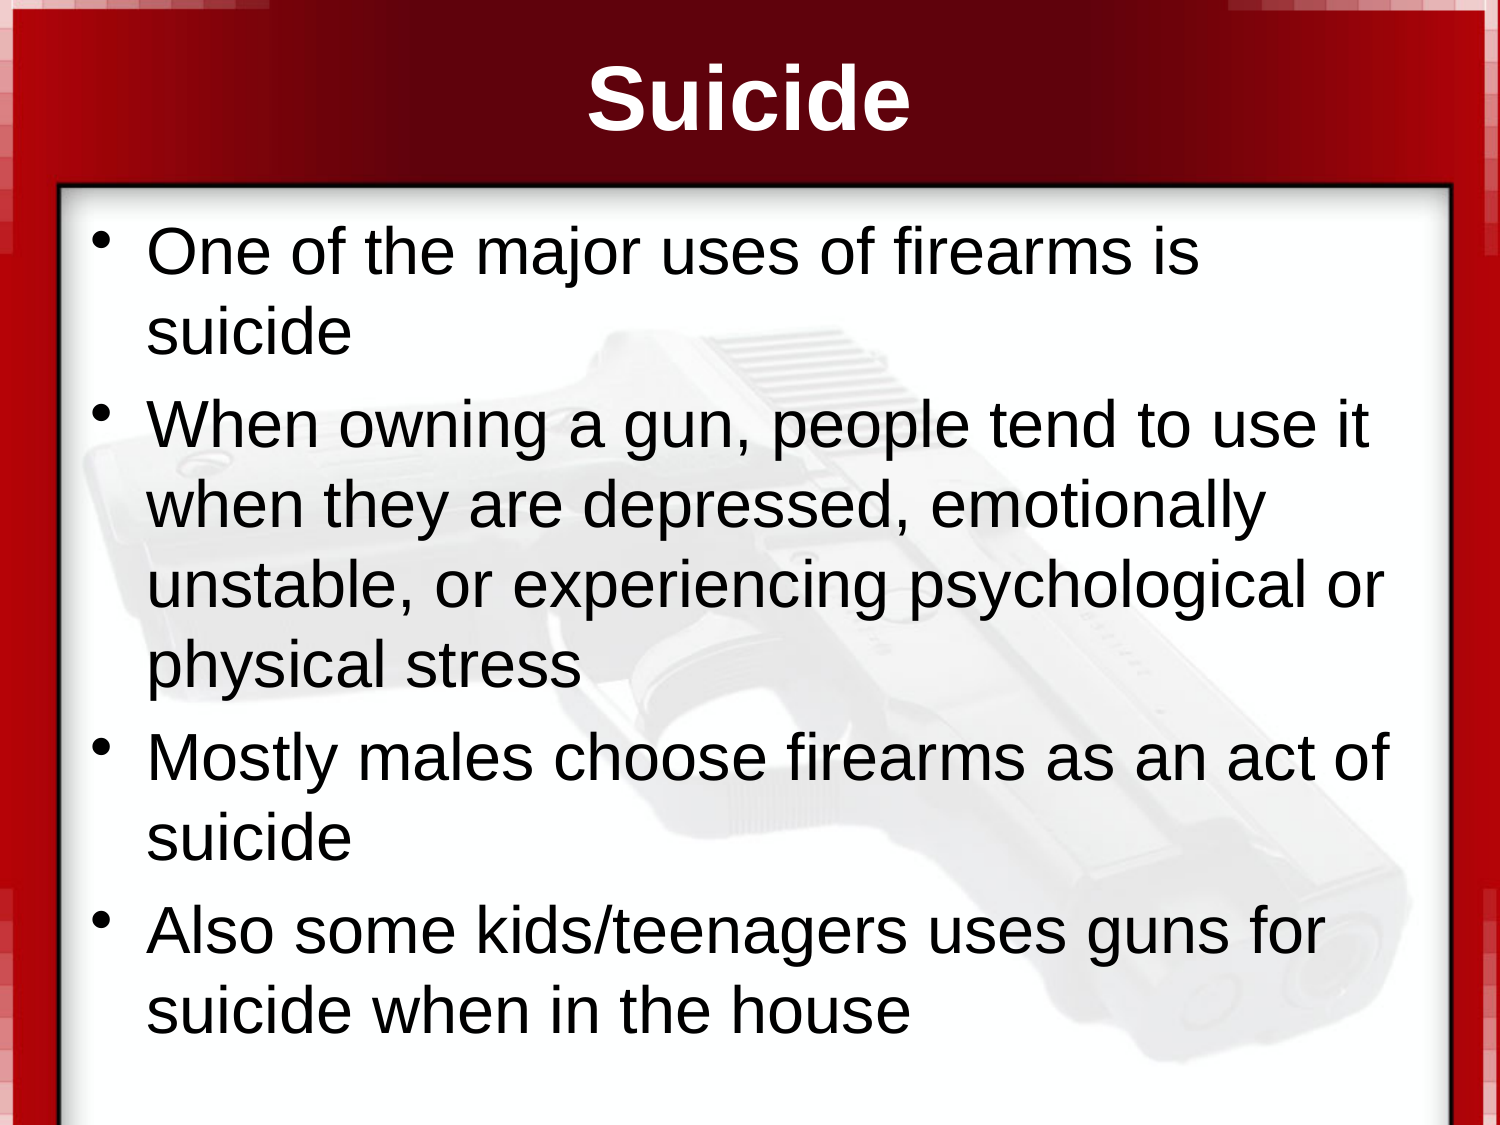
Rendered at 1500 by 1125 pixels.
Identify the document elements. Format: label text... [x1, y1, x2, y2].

title Suicide [74, 12, 1426, 176]
list One of the major uses of firearms is suicide When owning a gun, people tend to use it when they are depressed, emotionally unstable, or experiencing psychological or physical stress Mostly males choose firearms as an act of suicide Also some kids/teenagers uses guns for suicide when in the house [74, 199, 1426, 1125]
picture [0, 0, 1500, 1125]
